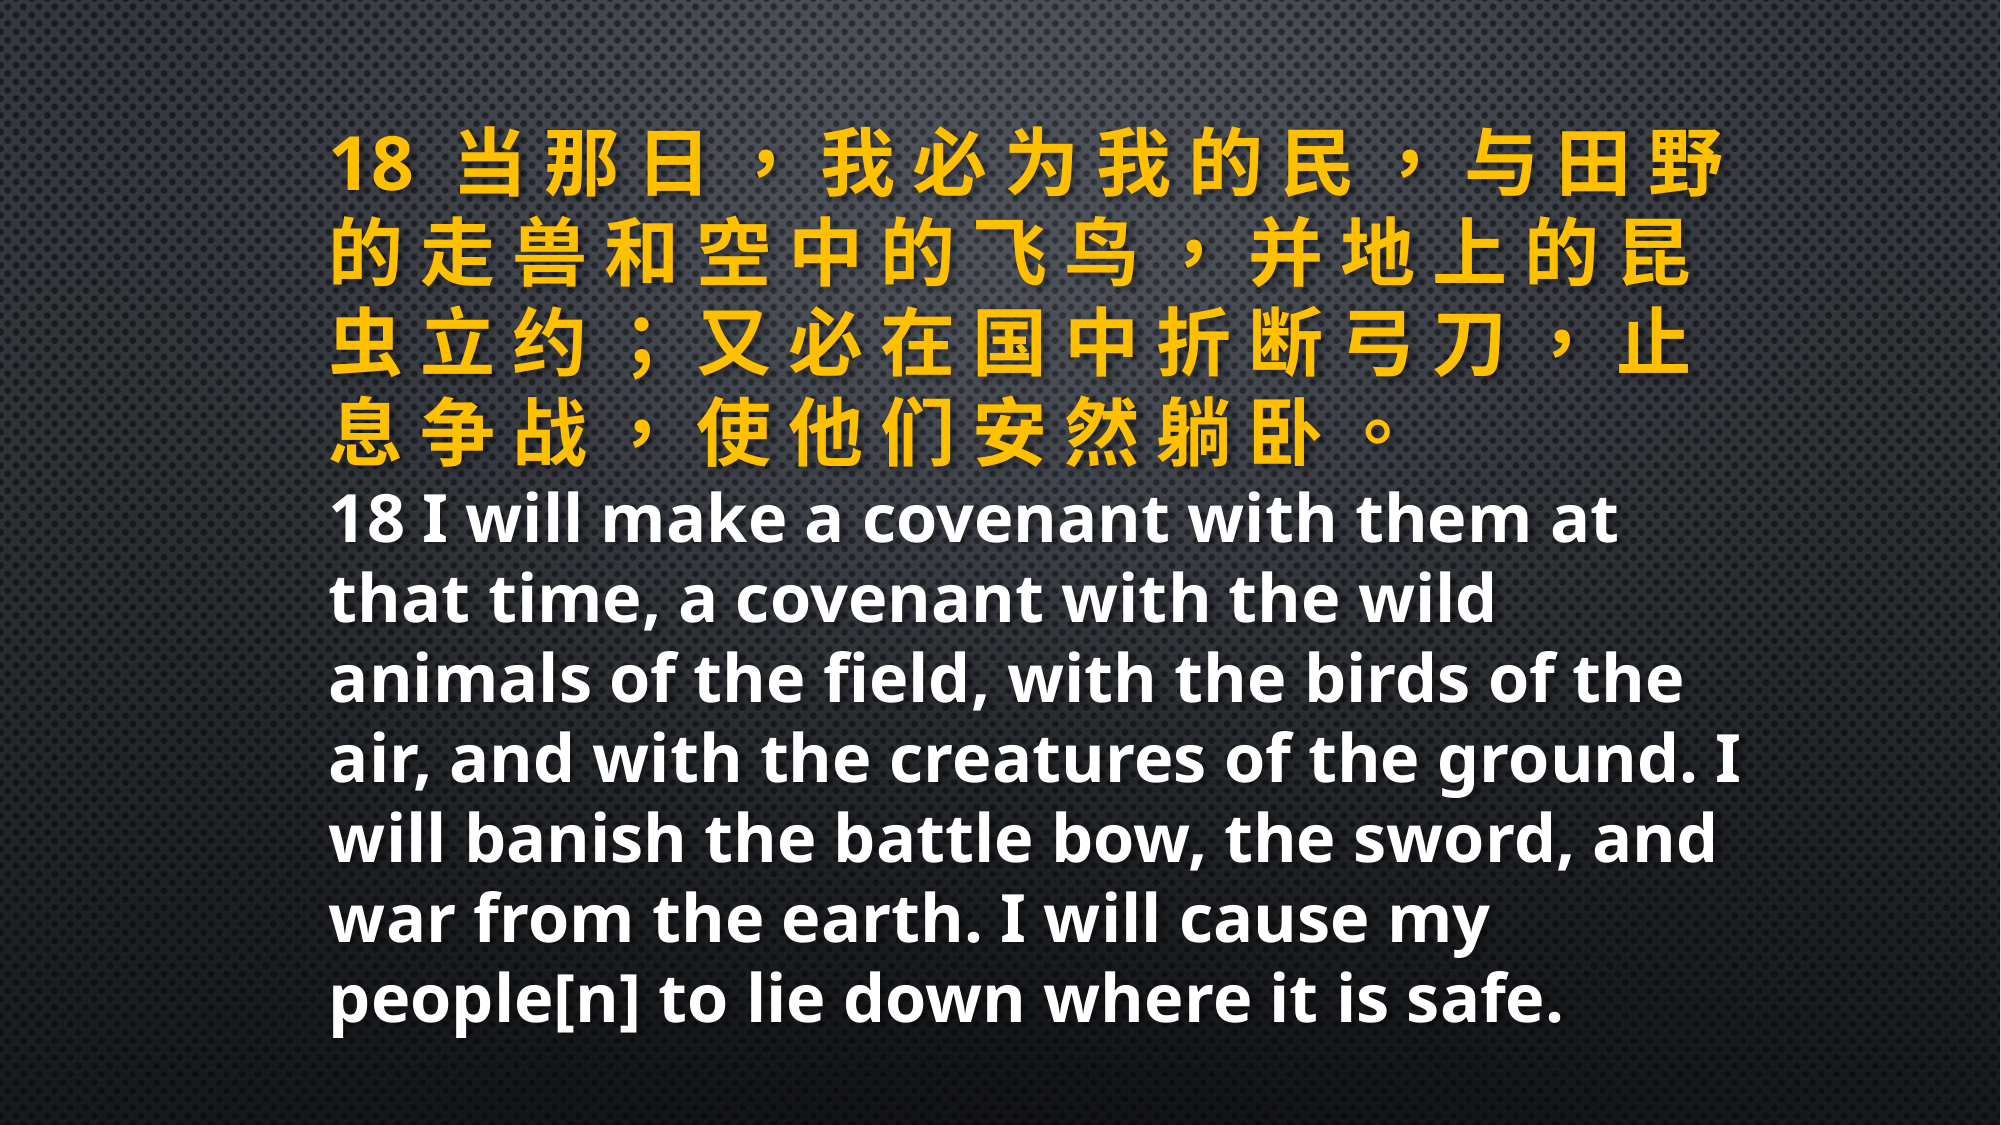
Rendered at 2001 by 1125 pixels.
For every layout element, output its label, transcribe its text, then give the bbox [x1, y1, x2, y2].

text_box 18 当 那 日 ， 我 必 为 我 的 民 ， 与 田 野 的 走 兽 和 空 中 的 飞 鸟 ， 并 地 上 的 昆 虫 立 约 ； 又 必 在 国 中 折 断 弓 刀 ， 止 息 争 战 ， 使 他 们 安 然 躺 卧 。 18 I will make a covenant with them at that time, a covenant with the wild animals of the field, with the birds of the air, and with the creatures of the ground. I will banish the battle bow, the sword, and war from the earth. I will cause my people[n] to lie down where it is safe. [314, 108, 1761, 1043]
